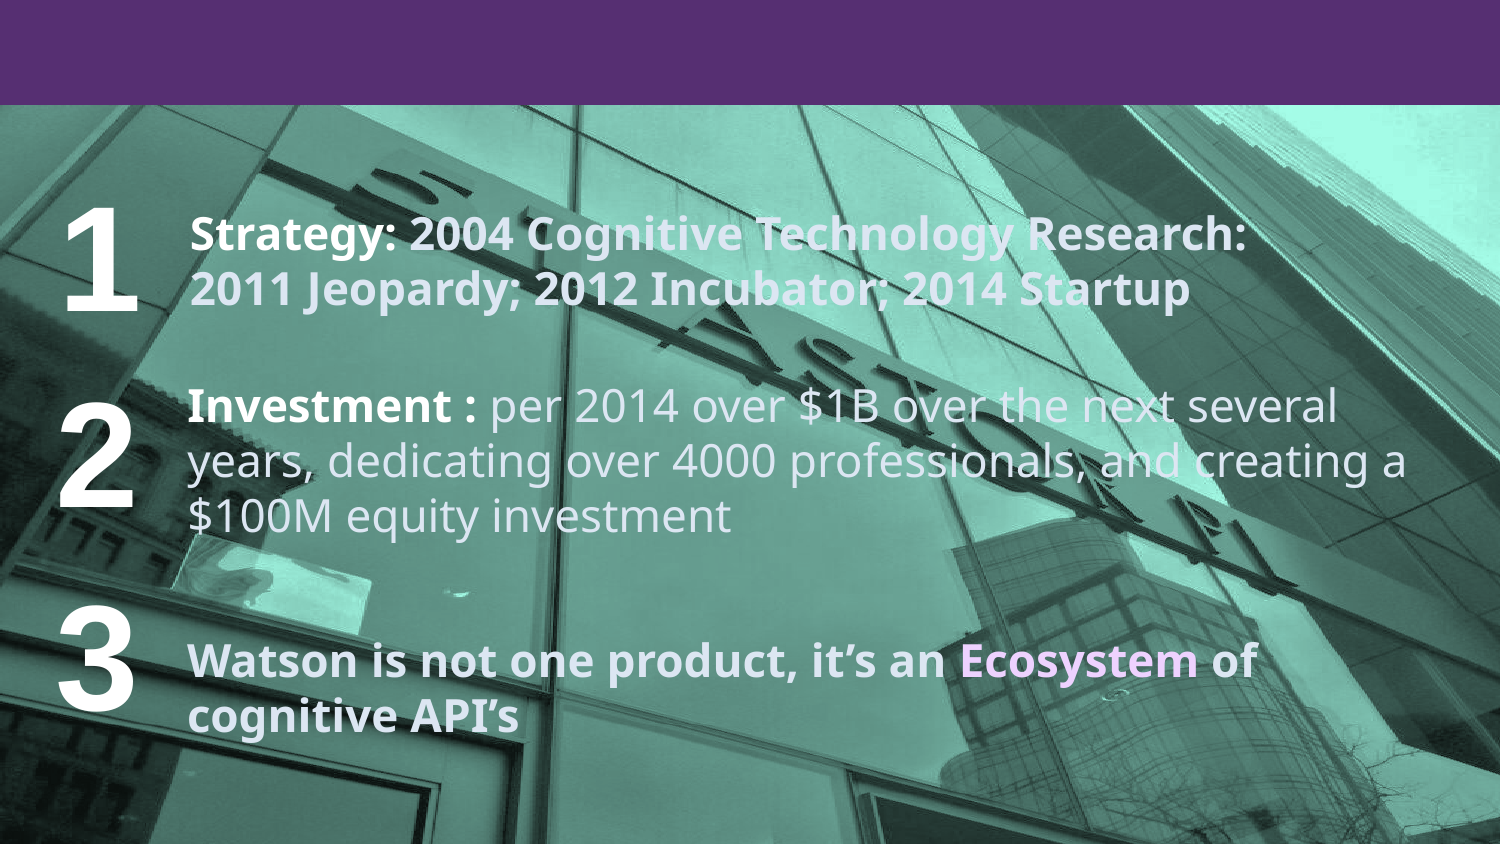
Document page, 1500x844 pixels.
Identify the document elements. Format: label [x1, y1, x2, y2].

picture [0, 105, 1500, 844]
